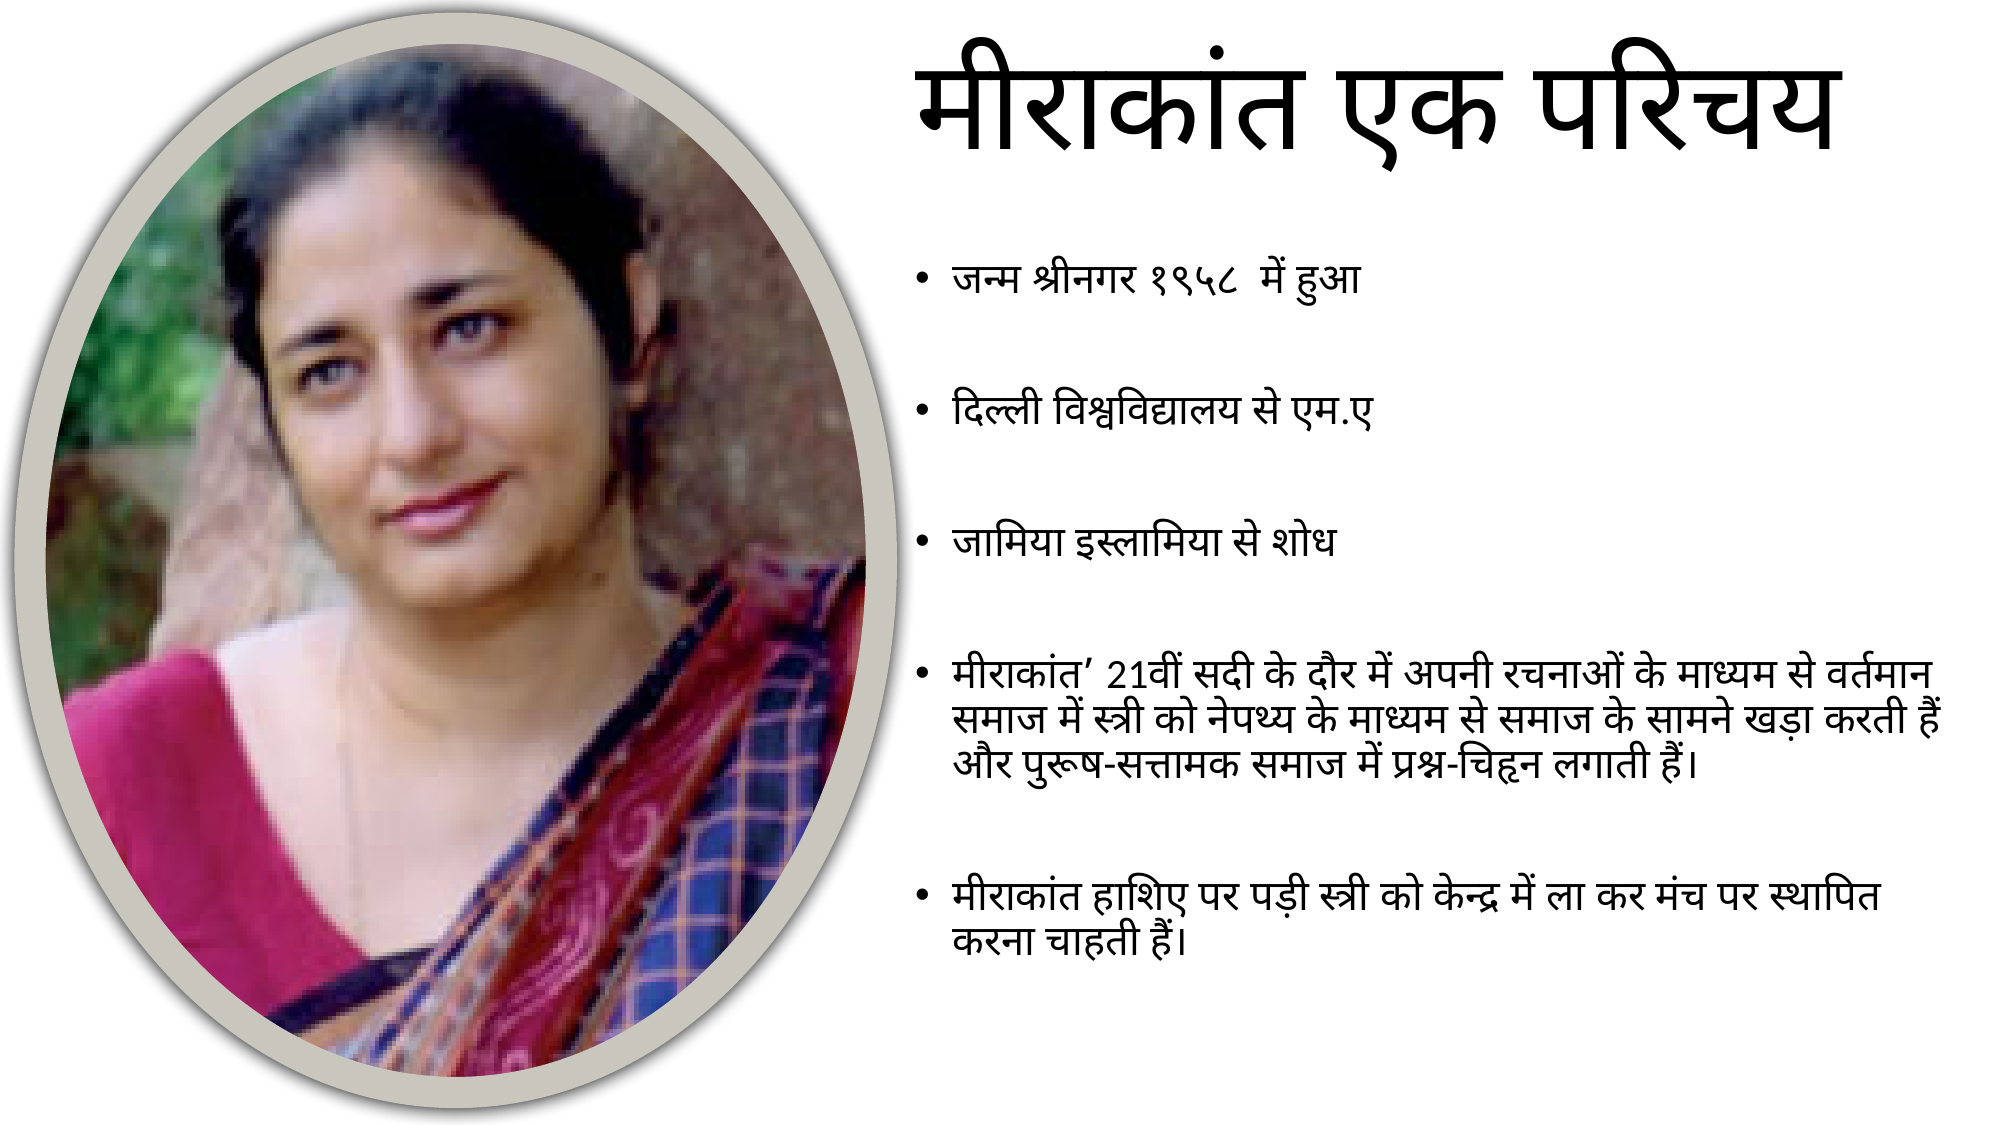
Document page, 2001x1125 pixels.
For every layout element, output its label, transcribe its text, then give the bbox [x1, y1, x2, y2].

picture [29, 28, 882, 1093]
title मीराकांत एक परिचय [900, 0, 1962, 178]
list जन्म श्रीनगर १९५८ में हुआ दिल्ली विश्वविद्यालय से एम.ए जामिया इस्लामिया से शोध मीराकांत’ 21वीं सदी के दौर में अपनी रचनाओं के माध्यम से वर्तमान समाज में स्त्री को नेपथ्य के माध्यम से समाज के सामने खड़ा करती हैं और पुरूष-सत्तामक समाज में प्रश्न-चिहृन लगाती हैं। मीराकांत हाशिए पर पड़ी स्त्री को केन्द्र में ला कर मंच पर स्थापित करना चाहती हैं। [900, 178, 1962, 1093]
